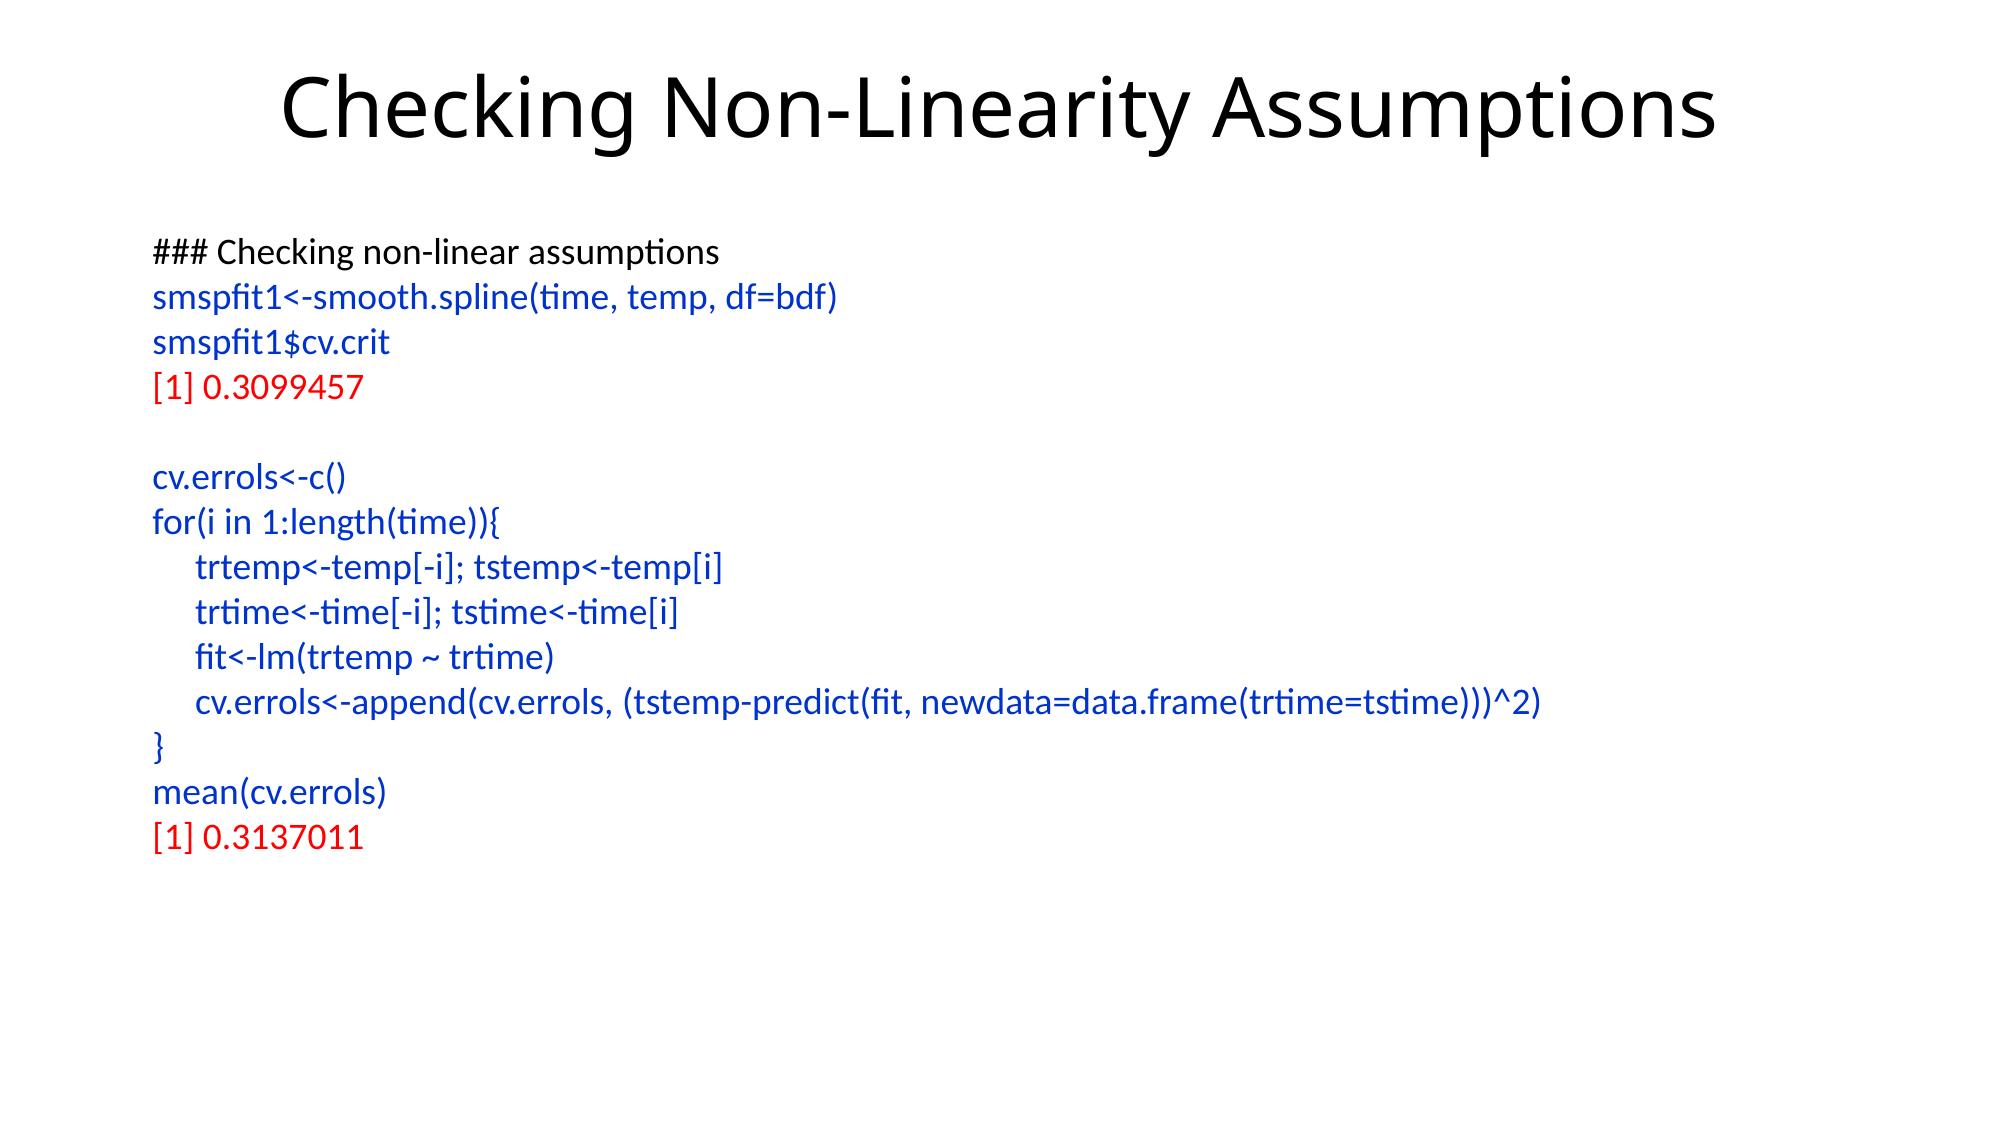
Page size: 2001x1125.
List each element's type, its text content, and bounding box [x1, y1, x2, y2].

title Checking Non-Linearity Assumptions [137, 1, 1863, 219]
list ### Checking non-linear assumptions smspfit1<-smooth.spline(time, temp, df=bdf) smspfit1$cv.crit [1] 0.3099457 cv.errols<-c() for(i in 1:length(time)){ trtemp<-temp[-i]; tstemp<-temp[i] trtime<-time[-i]; tstime<-time[i] fit<-lm(trtemp ~ trtime) cv.errols<-append(cv.errols, (tstemp-predict(fit, newdata=data.frame(trtime=tstime)))^2) } mean(cv.errols) [1] 0.3137011 [137, 219, 1863, 1042]
